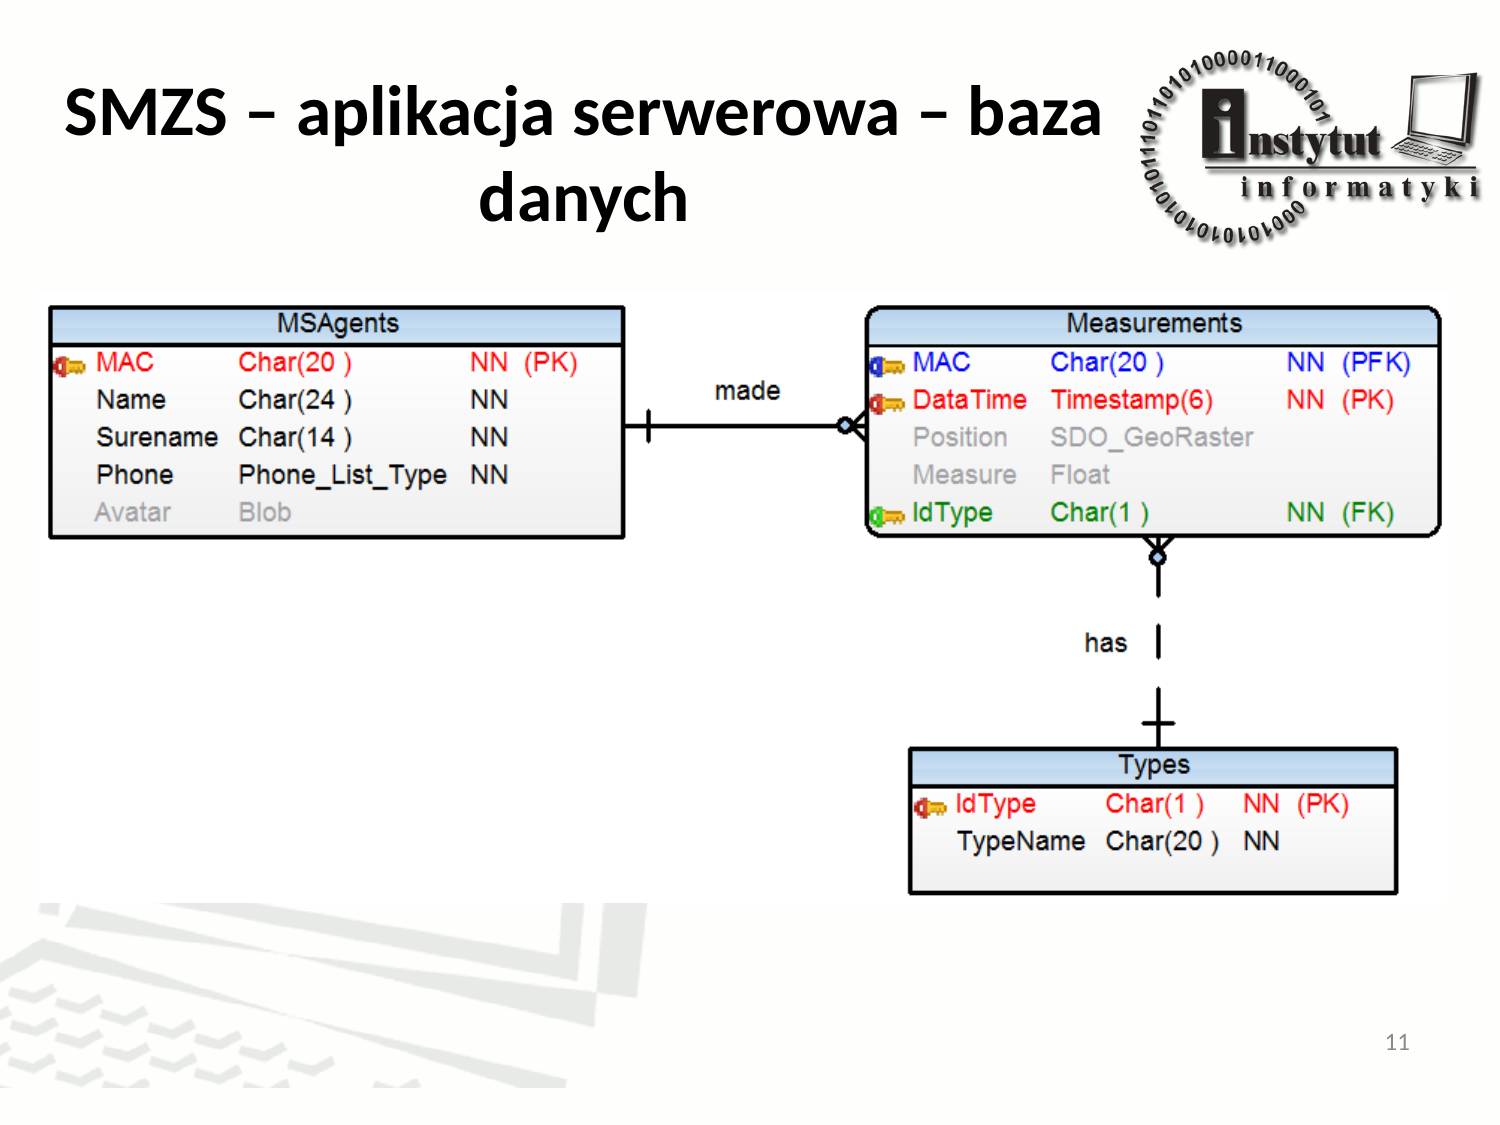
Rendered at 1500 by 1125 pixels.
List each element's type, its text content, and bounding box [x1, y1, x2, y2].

title SMZS – aplikacja serwerowa – baza danych [41, 56, 1128, 244]
picture [0, 0, 1500, 1125]
slide_number 11 [1074, 1010, 1425, 1071]
